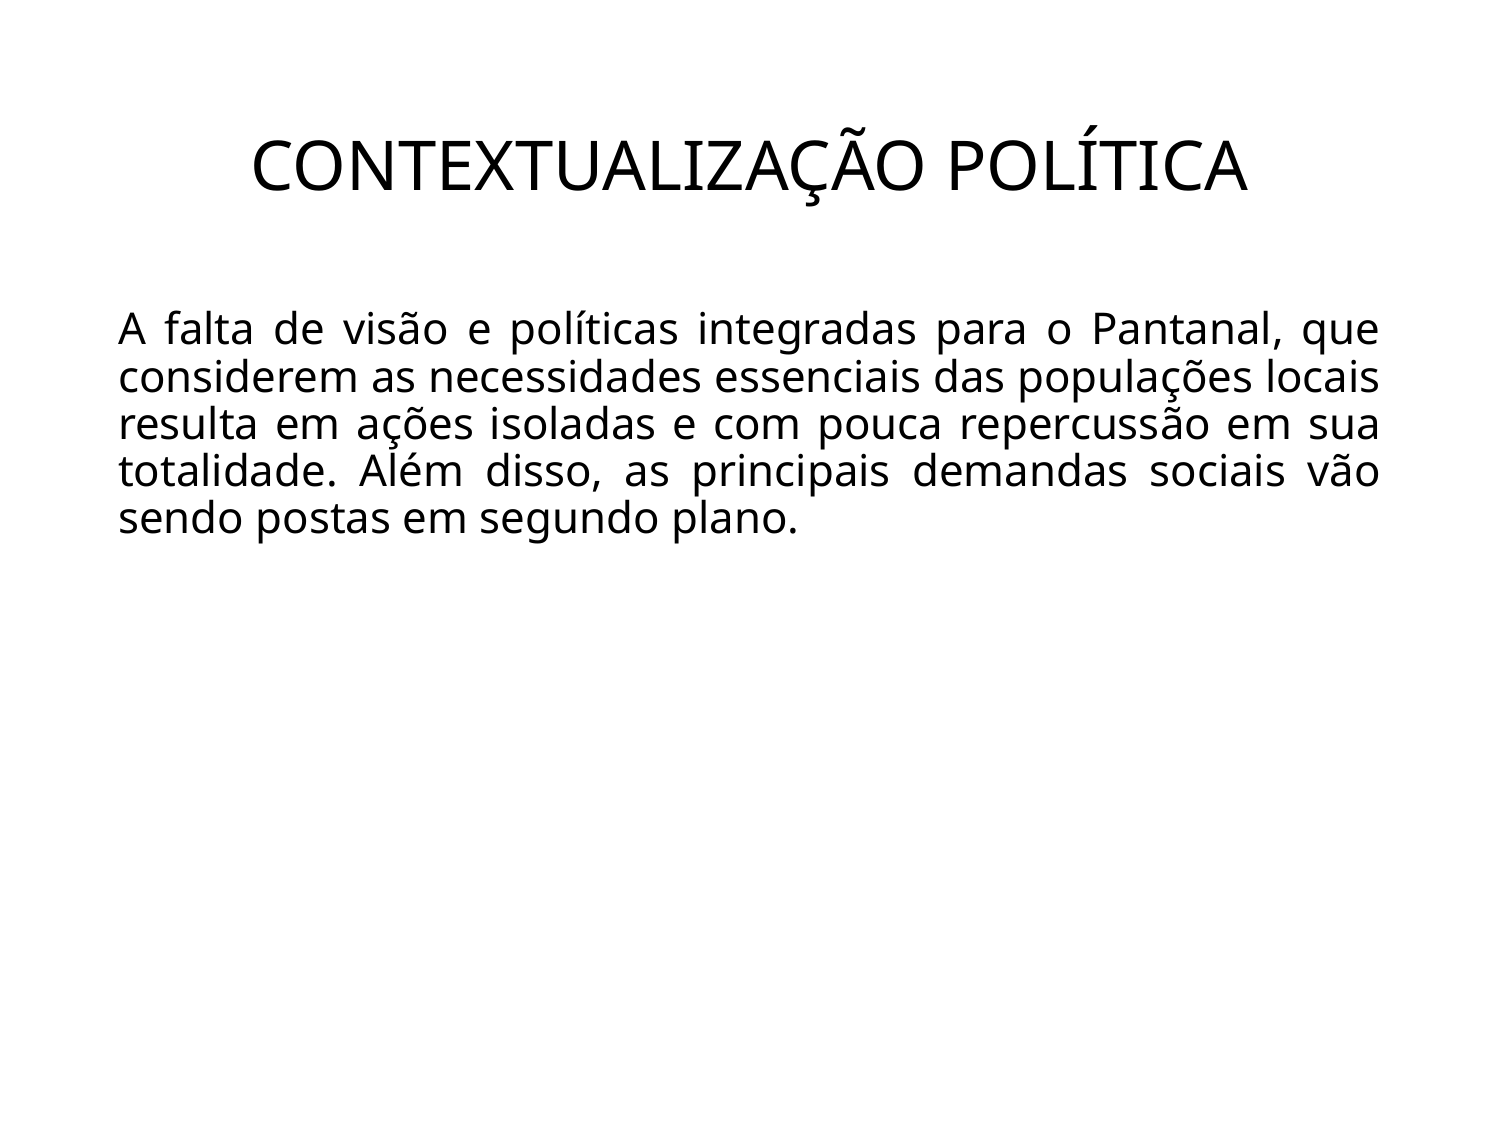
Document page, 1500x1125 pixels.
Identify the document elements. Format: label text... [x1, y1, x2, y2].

title CONTEXTUALIZAÇÃO POLÍTICA [103, 59, 1397, 278]
list A falta de visão e políticas integradas para o Pantanal, que considerem as necessidades essenciais das populações locais resulta em ações isoladas e com pouca repercussão em sua totalidade. Além disso, as principais demandas sociais vão sendo postas em segundo plano. [103, 299, 1397, 1014]
